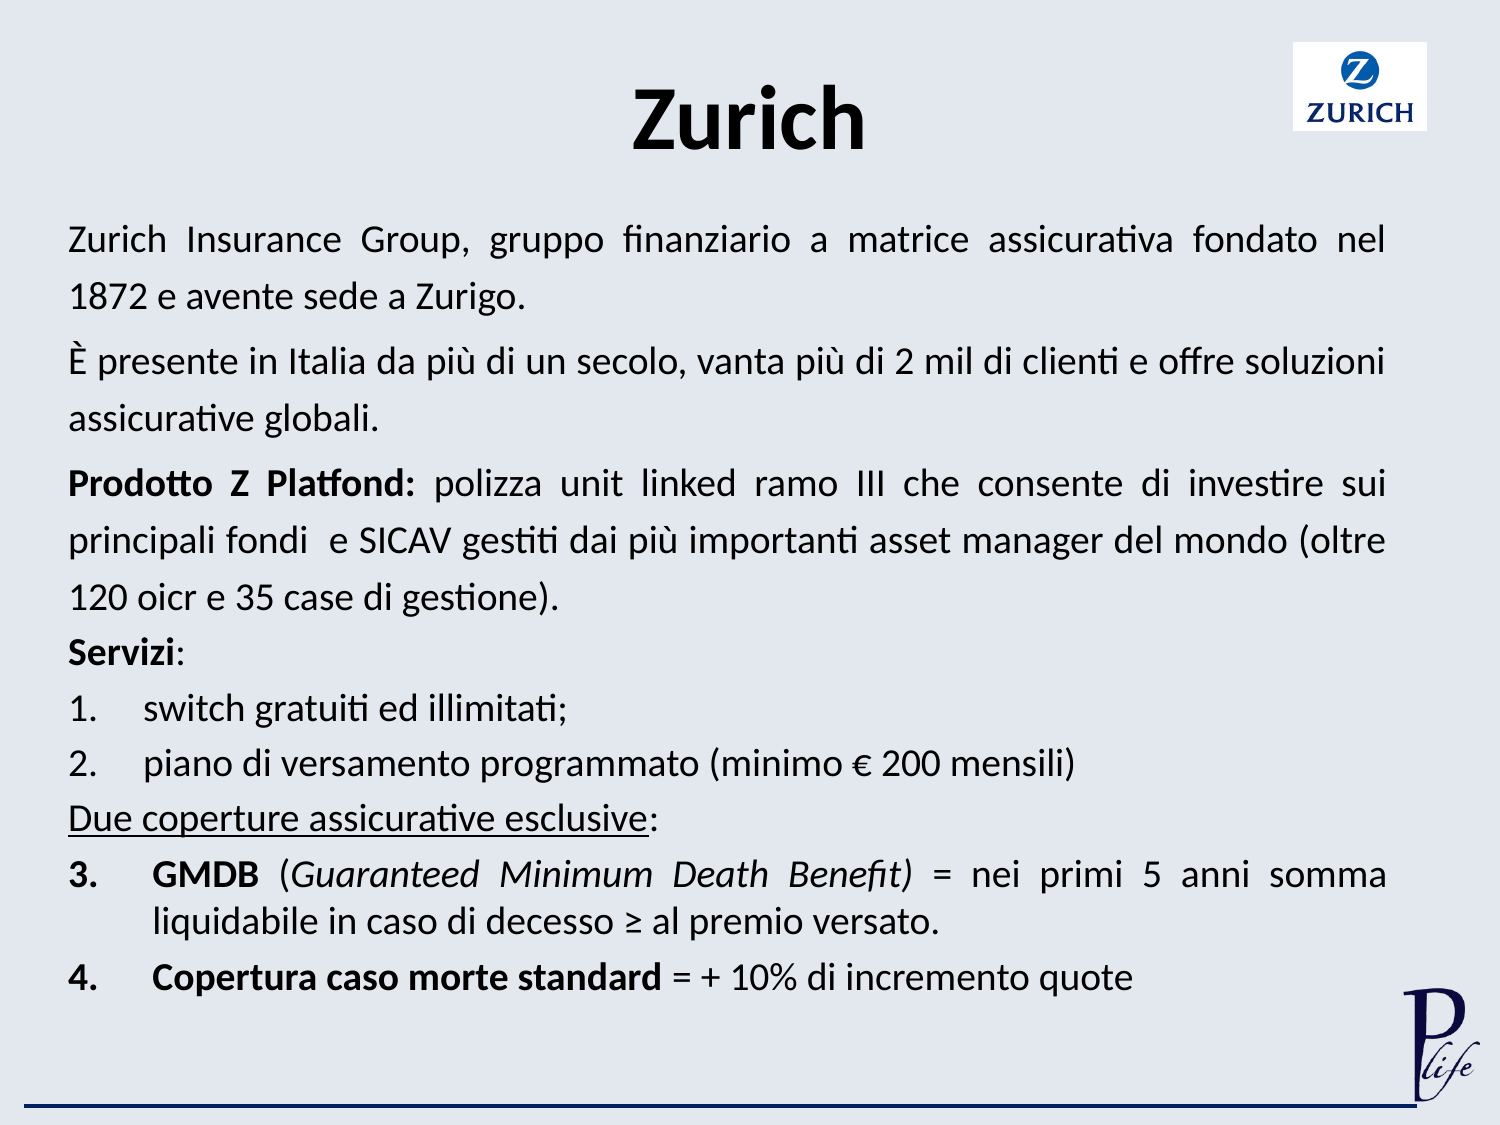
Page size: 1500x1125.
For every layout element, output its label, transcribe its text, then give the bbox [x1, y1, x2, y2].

title Zurich [75, 19, 1425, 207]
picture [1404, 987, 1483, 1104]
list Zurich Insurance Group, gruppo finanziario a matrice assicurativa fondato nel 1872 e avente sede a Zurigo. È presente in Italia da più di un secolo, vanta più di 2 mil di clienti e offre soluzioni assicurative globali. Prodotto Z Platfond: polizza unit linked ramo III che consente di investire sui principali fondi e SICAV gestiti dai più importanti asset manager del mondo (oltre 120 oicr e 35 case di gestione). Servizi: switch gratuiti ed illimitati; piano di versamento programmato (minimo € 200 mensili) Due coperture assicurative esclusive: GMDB (Guaranteed Minimum Death Benefit) = nei primi 5 anni somma liquidabile in caso di decesso ≥ al premio versato. Copertura caso morte standard = + 10% di incremento quote [53, 196, 1404, 1125]
picture [1293, 42, 1427, 131]
